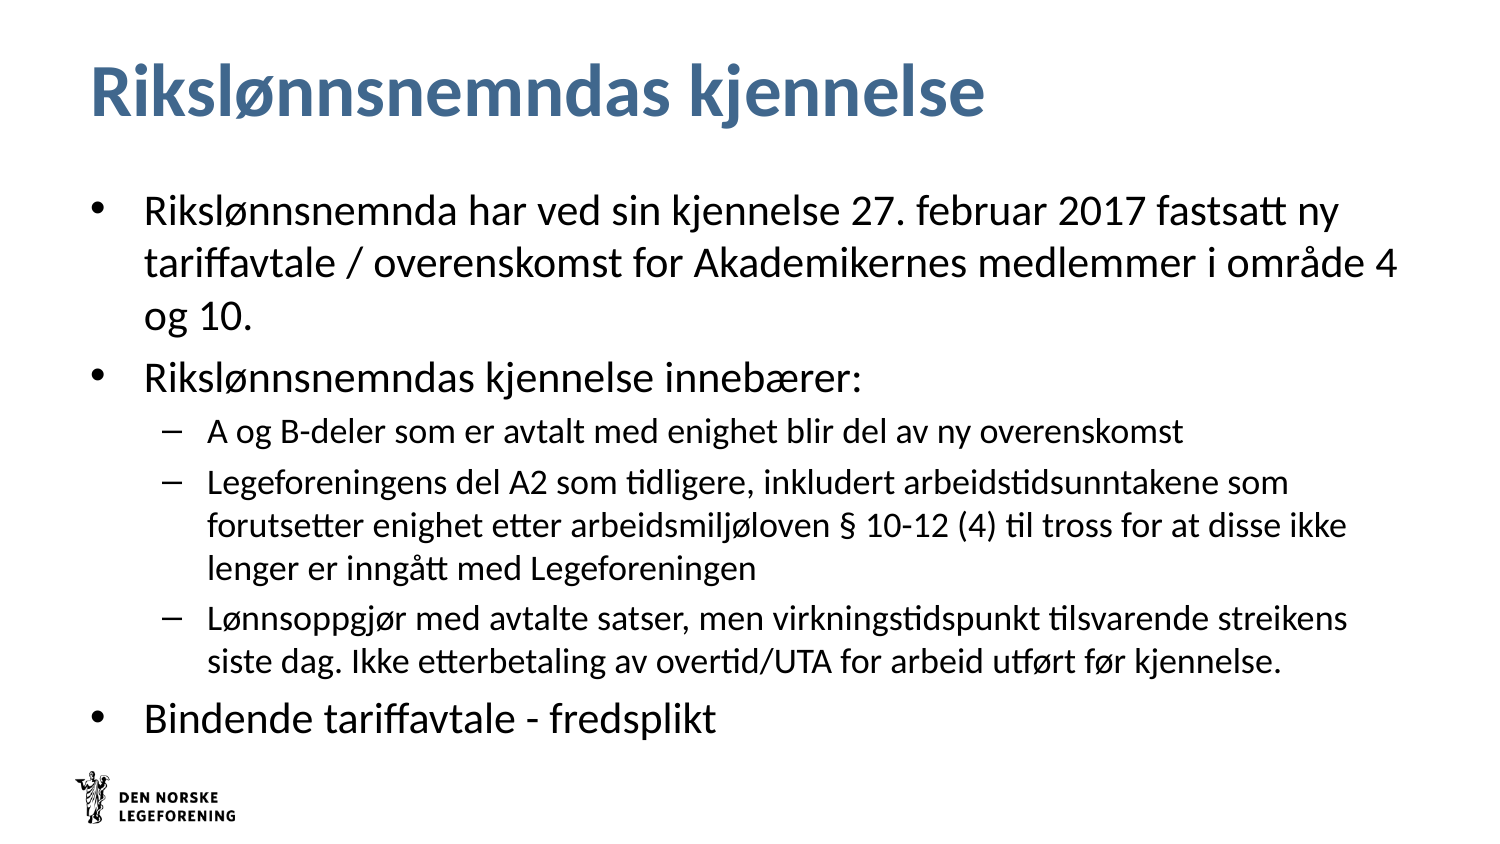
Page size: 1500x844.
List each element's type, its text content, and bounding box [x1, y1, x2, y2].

title Rikslønnsnemndas kjennelse [75, 33, 1425, 115]
picture [75, 771, 235, 824]
list Rikslønnsnemnda har ved sin kjennelse 27. februar 2017 fastsatt ny tariffavtale / overenskomst for Akademikernes medlemmer i område 4 og 10. Rikslønnsnemndas kjennelse innebærer: A og B-deler som er avtalt med enighet blir del av ny overenskomst Legeforeningens del A2 som tidligere, inkludert arbeidstidsunntakene som forutsetter enighet etter arbeidsmiljøloven § 10-12 (4) til tross for at disse ikke lenger er inngått med Legeforeningen Lønnsoppgjør med avtalte satser, men virkningstidspunkt tilsvarende streikens siste dag. Ikke etterbetaling av overtid/UTA for arbeid utført før kjennelse. Bindende tariffavtale - fredsplikt [75, 173, 1425, 754]
